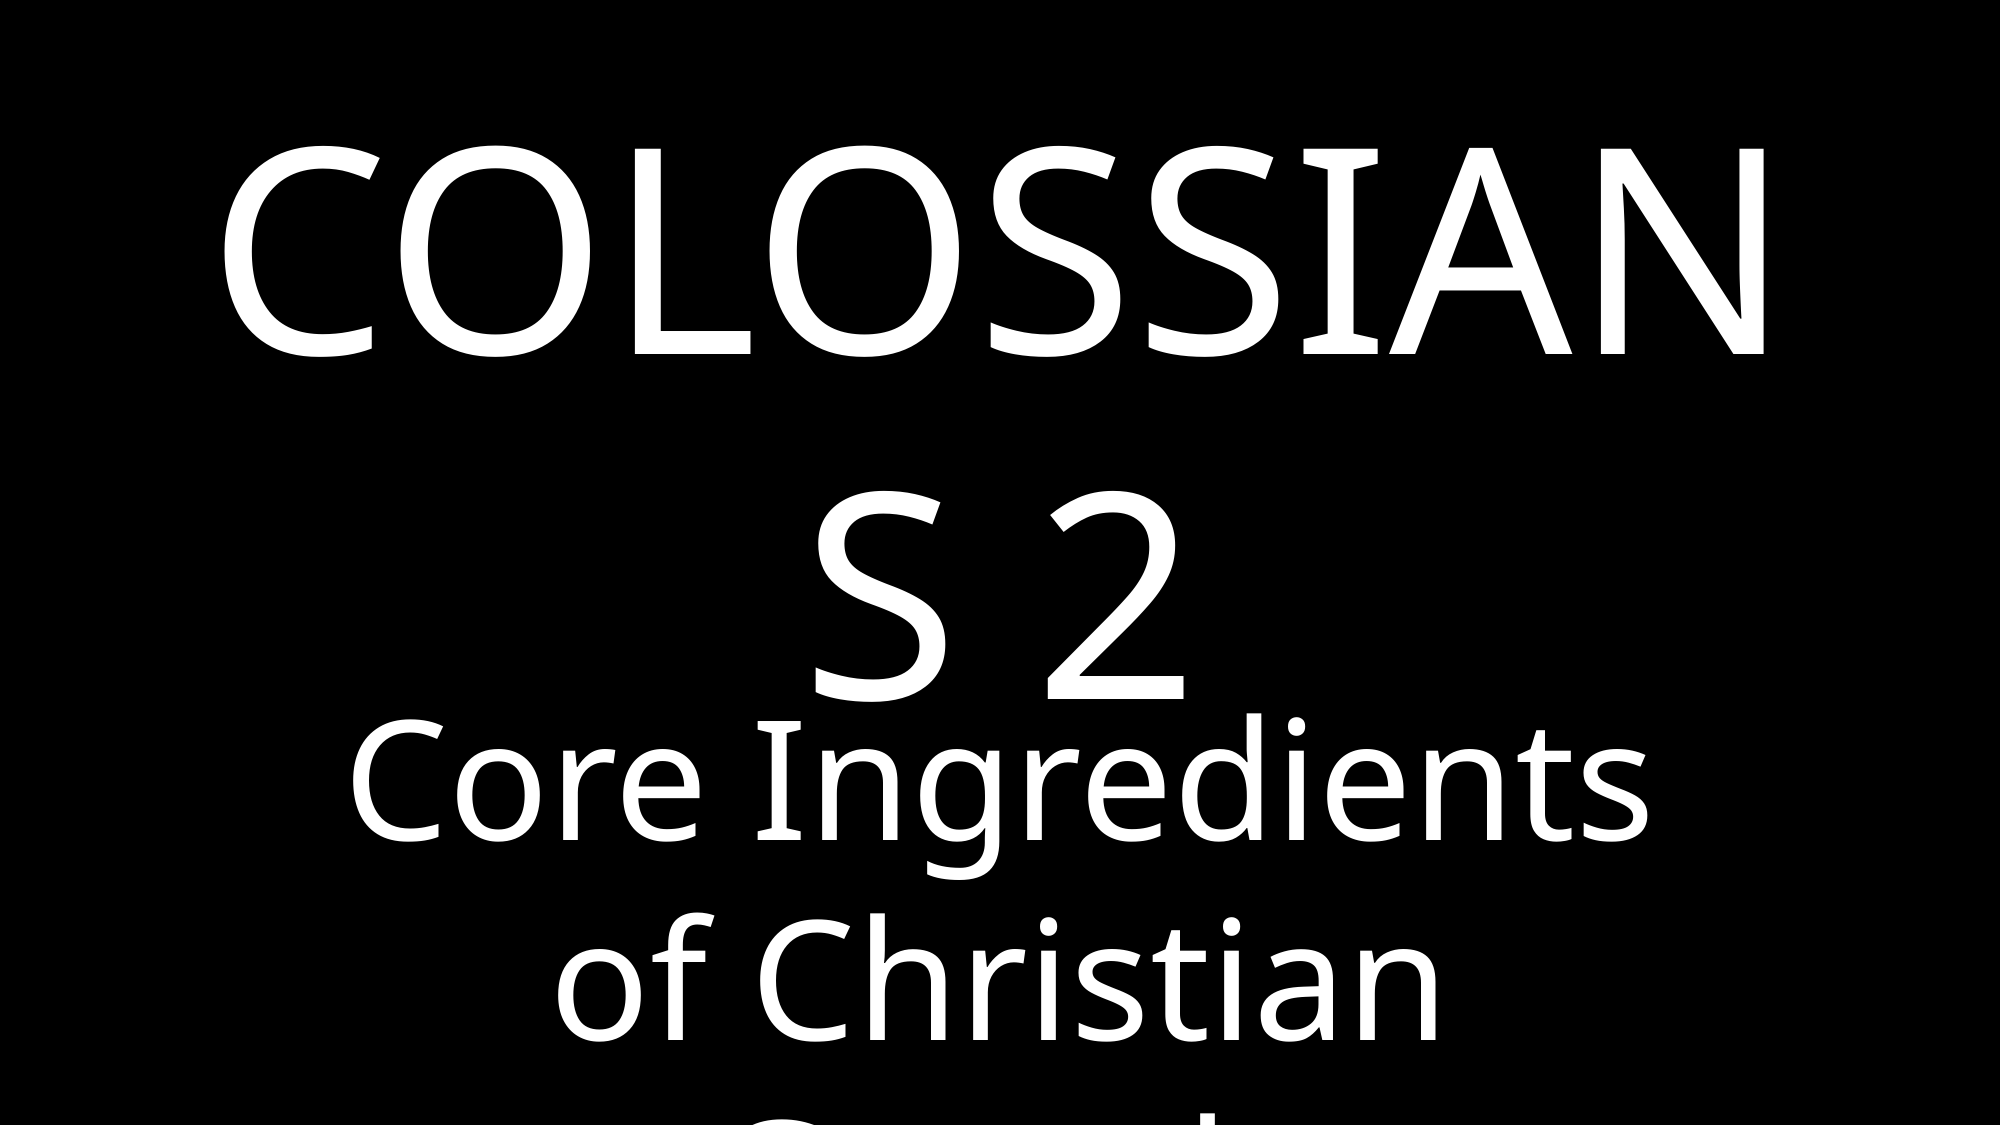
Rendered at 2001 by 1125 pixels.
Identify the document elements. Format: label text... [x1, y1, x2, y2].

title COLOSSIANS 2 [118, 50, 1882, 775]
text_box Core Ingredients of Christian Growth [276, 666, 1724, 1125]
